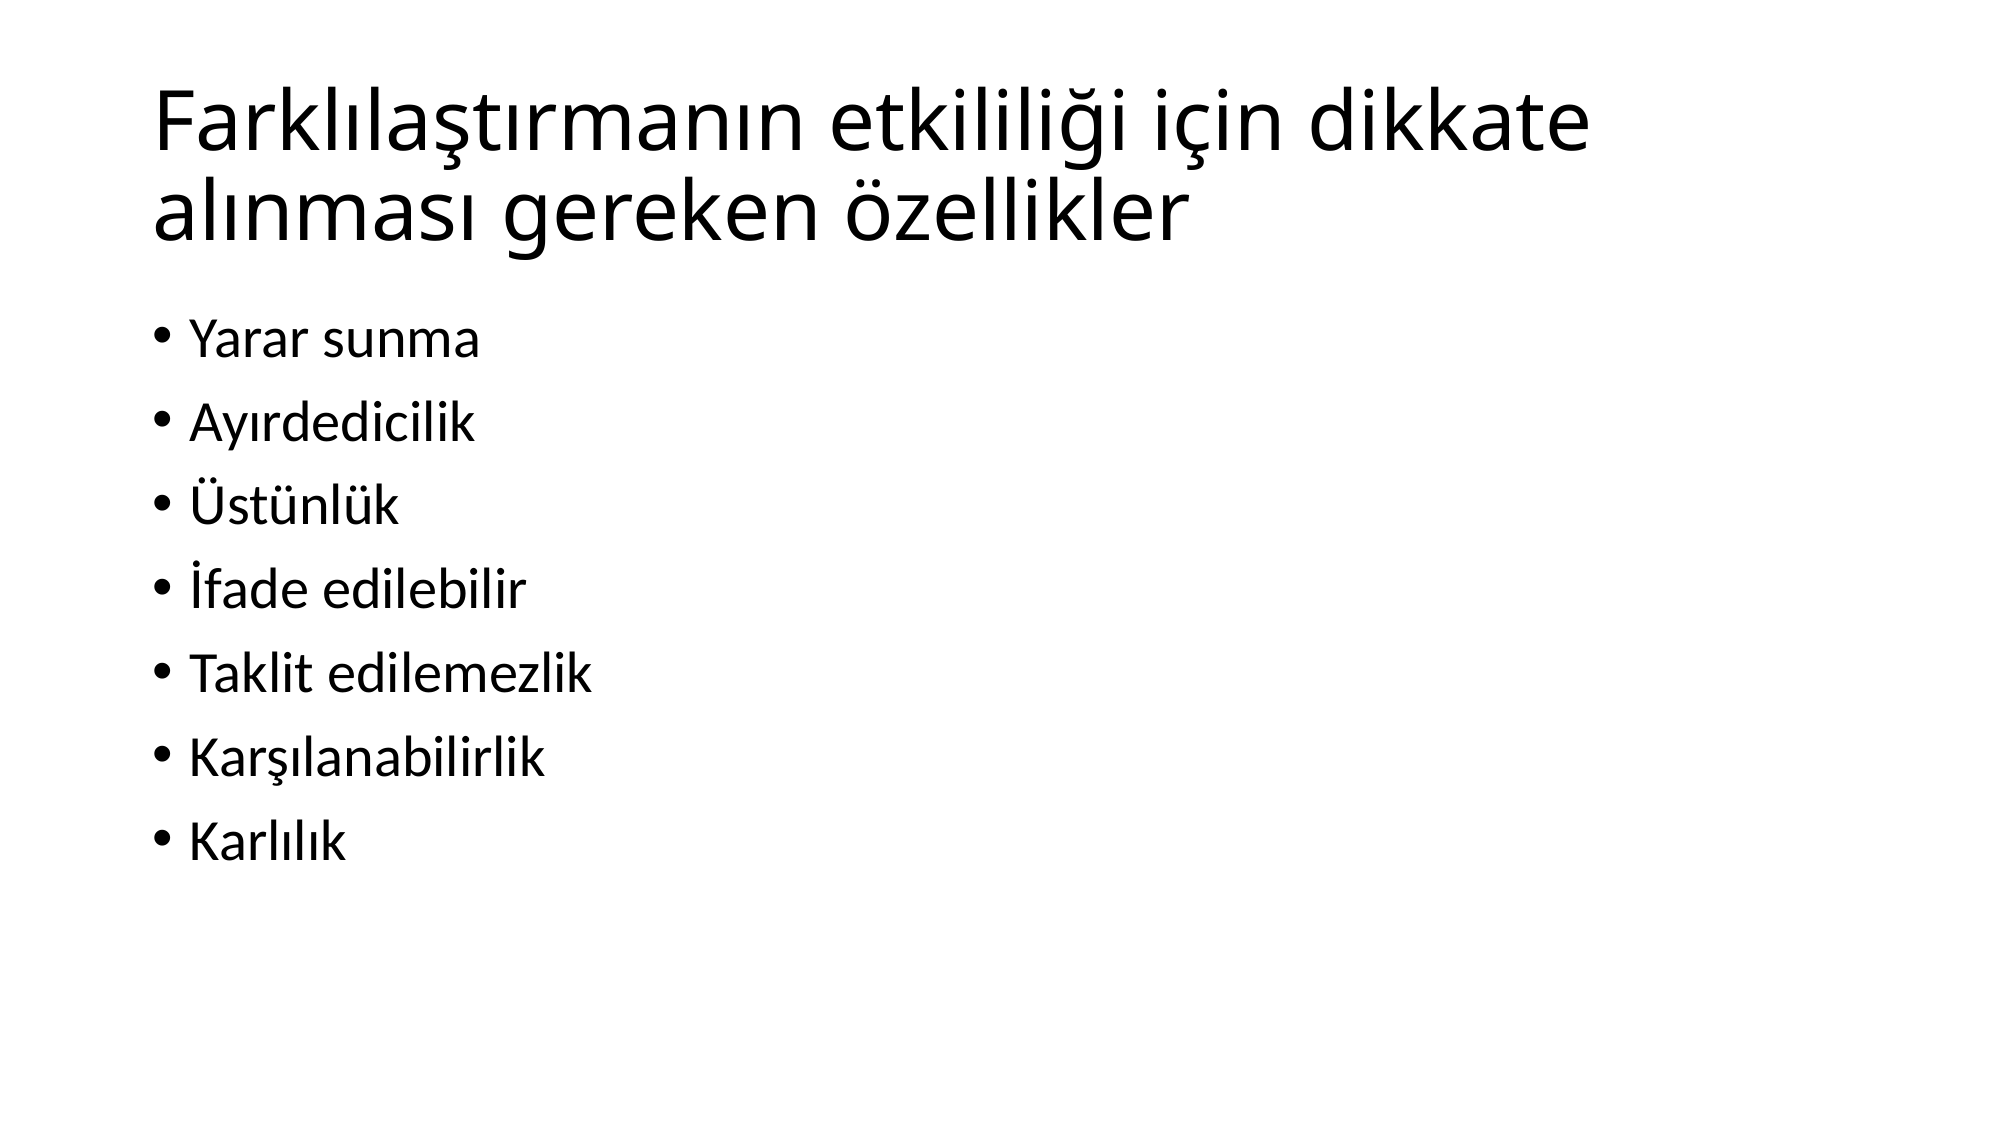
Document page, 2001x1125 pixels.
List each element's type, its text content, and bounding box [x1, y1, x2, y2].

list Yarar sunma Ayırdedicilik Üstünlük İfade edilebilir Taklit edilemezlik Karşılanabilirlik Karlılık [137, 299, 1863, 1014]
title Farklılaştırmanın etkililiği için dikkate alınması gereken özellikler [137, 59, 1863, 278]
